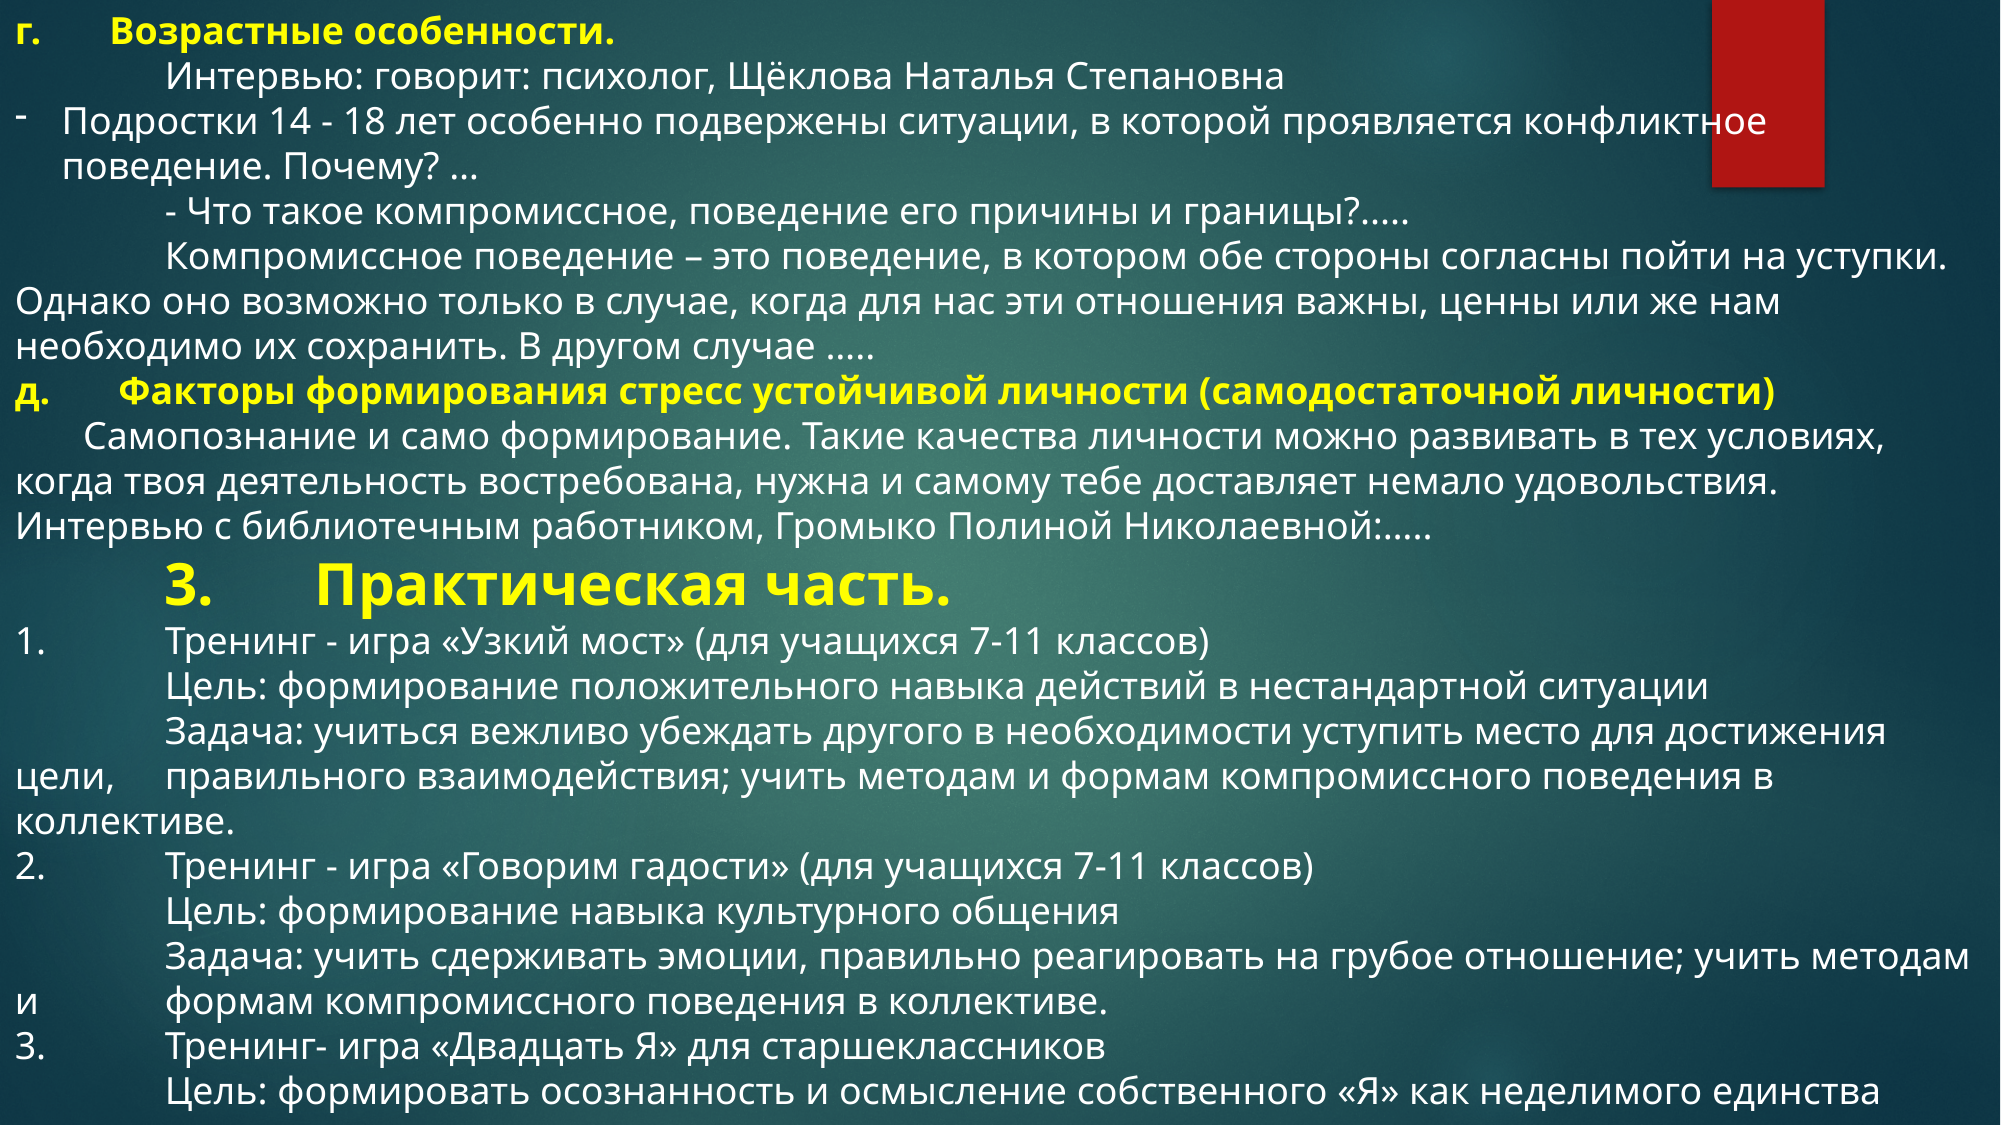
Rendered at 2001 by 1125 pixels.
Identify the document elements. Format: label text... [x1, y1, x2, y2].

text_box г. Возрастные особенности. Интервью: говорит: психолог, Щёклова Наталья Степановна Подростки 14 - 18 лет особенно подвержены ситуации, в которой проявляется конфликтное поведение. Почему? … - Что такое компромиссное, поведение его причины и границы?..... Компромиссное поведение – это поведение, в котором обе стороны согласны пойти на уступки. Однако оно возможно только в случае, когда для нас эти отношения важны, ценны или же нам необходимо их сохранить. В другом случае ….. д. Факторы формирования стресс устойчивой личности (самодостаточной личности) Самопознание и само формирование. Такие качества личности можно развивать в тех условиях, когда твоя деятельность востребована, нужна и самому тебе доставляет немало удовольствия. Интервью с библиотечным работником, Громыко Полиной Николаевной:….. 3. Практическая часть. 1. Тренинг - игра «Узкий мост» (для учащихся 7-11 классов) Цель: формирование положительного навыка действий в нестандартной ситуации Задача: учиться вежливо убеждать другого в необходимости уступить место для достижения цели, правильного взаимодействия; учить методам и формам компромиссного поведения в коллективе. 2. Тренинг - игра «Говорим гадости» (для учащихся 7-11 классов) Цель: формирование навыка культурного общения Задача: учить сдерживать эмоции, правильно реагировать на грубое отношение; учить методам и формам компромиссного поведения в коллективе. 3. Тренинг- игра «Двадцать Я» для старшеклассников Цель: формировать осознанность и осмысление собственного «Я» как неделимого единства телесного, психического и духовного. [0, 0, 2000, 1125]
